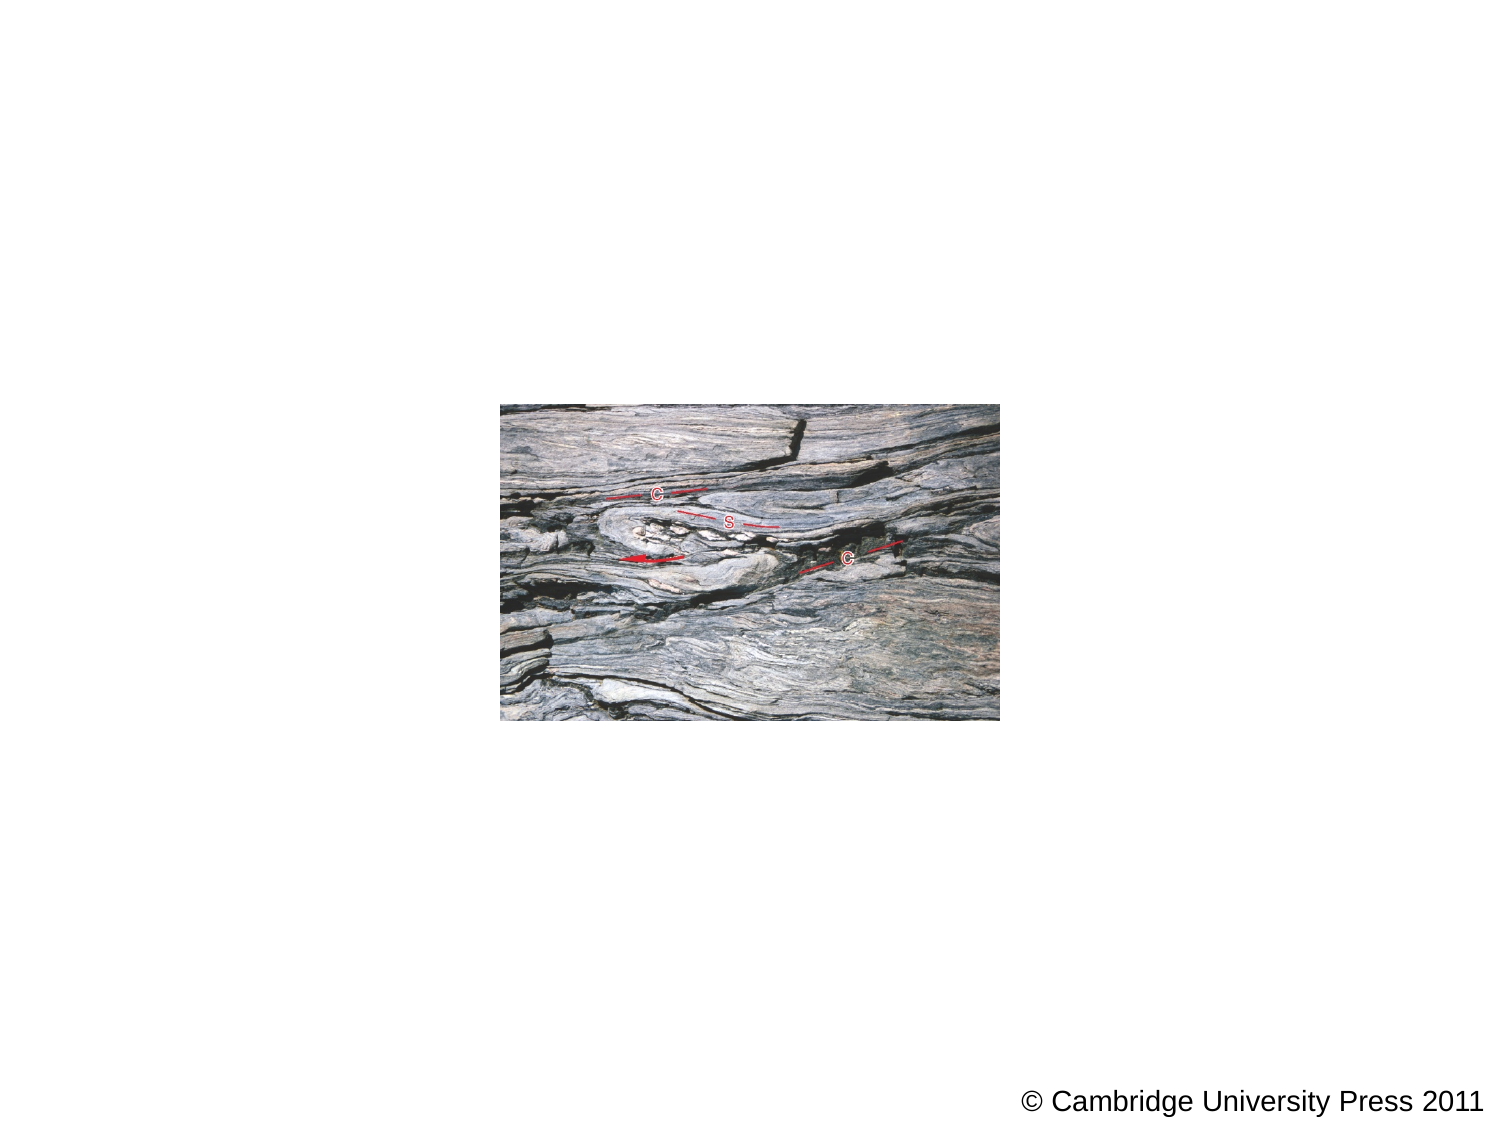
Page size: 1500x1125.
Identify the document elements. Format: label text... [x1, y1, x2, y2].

picture [499, 404, 1001, 721]
text_box © Cambridge University Press 2011 [915, 1074, 1500, 1125]
